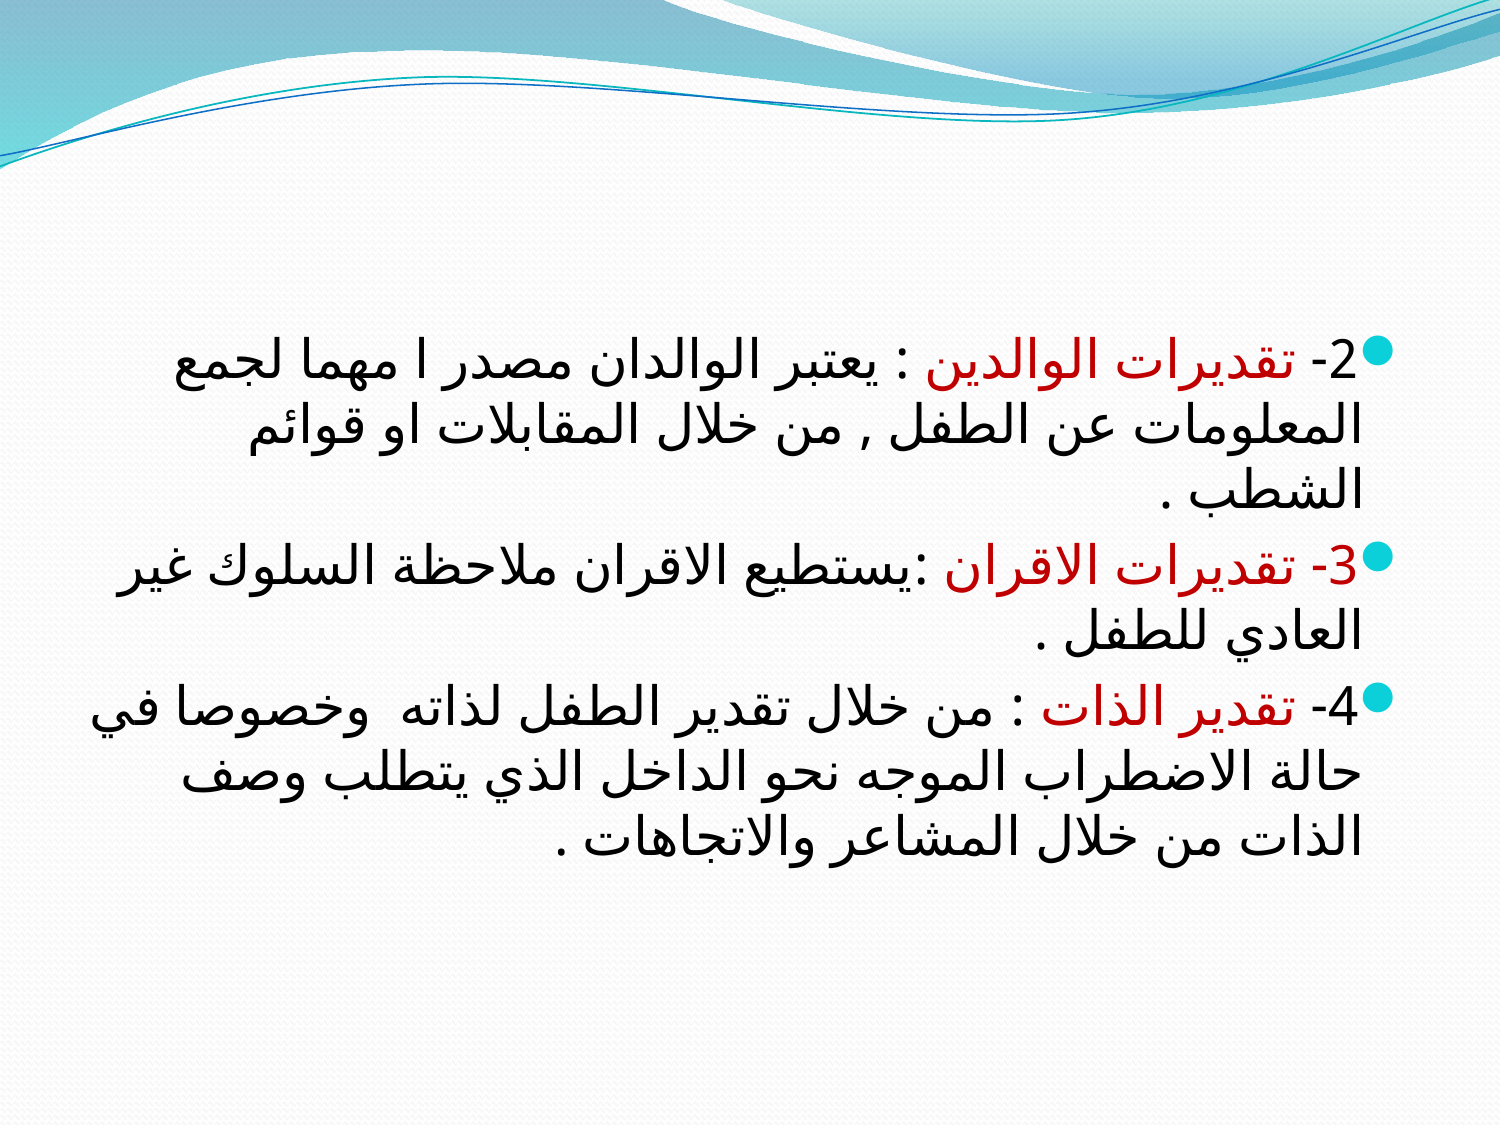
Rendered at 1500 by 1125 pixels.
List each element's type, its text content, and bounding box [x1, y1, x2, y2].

list 2- تقديرات الوالدين : يعتبر الوالدان مصدر ا مهما لجمع المعلومات عن الطفل , من خلال المقابلات او قوائم الشطب . 3- تقديرات الاقران :يستطيع الاقران ملاحظة السلوك غير العادي للطفل . 4- تقدير الذات : من خلال تقدير الطفل لذاته وخصوصا في حالة الاضطراب الموجه نحو الداخل الذي يتطلب وصف الذات من خلال المشاعر والاتجاهات . [75, 317, 1425, 1038]
